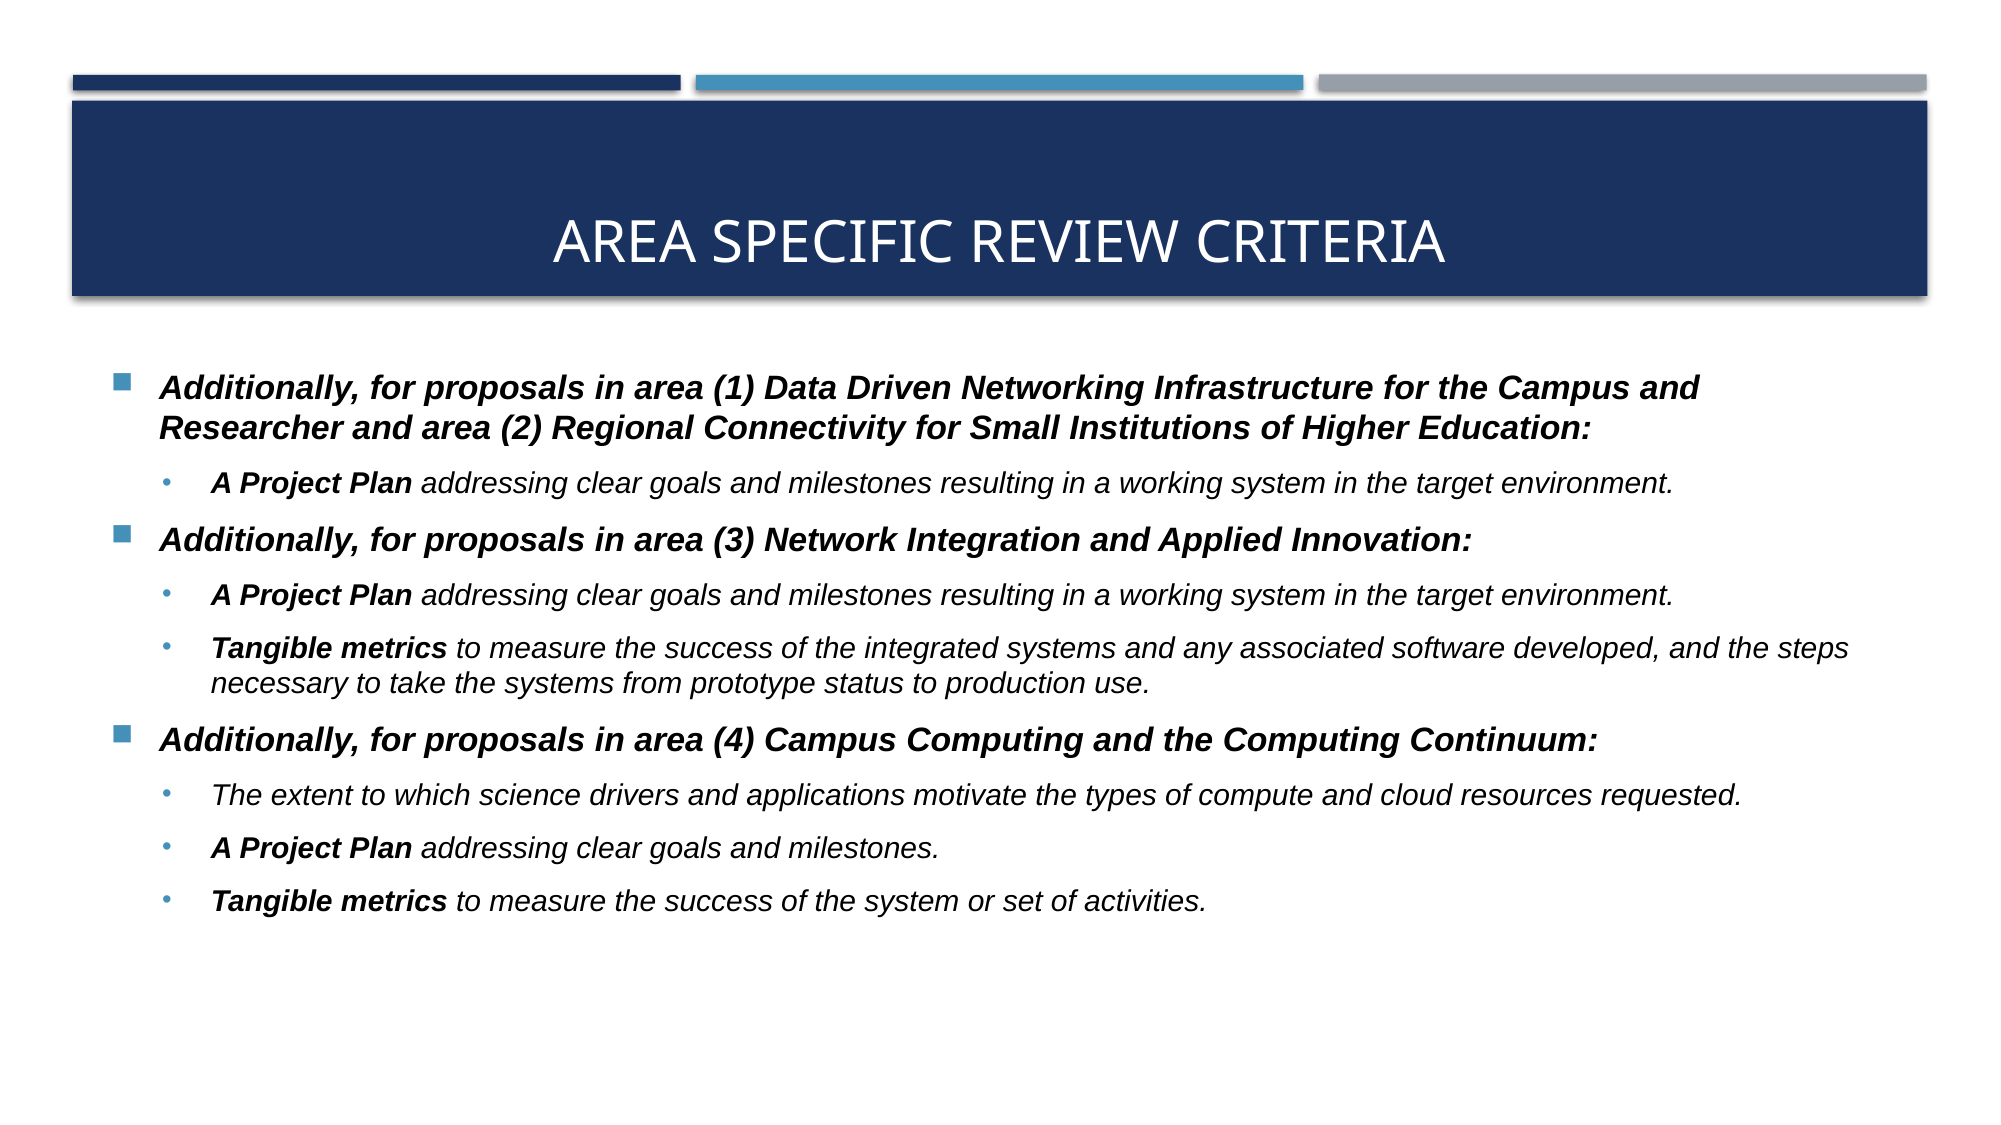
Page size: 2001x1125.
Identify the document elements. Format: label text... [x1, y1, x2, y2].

list Additionally, for proposals in area (1) Data Driven Networking Infrastructure for the Campus and Researcher and area (2) Regional Connectivity for Small Institutions of Higher Education: A Project Plan addressing clear goals and milestones resulting in a working system in the target environment. Additionally, for proposals in area (3) Network Integration and Applied Innovation: A Project Plan addressing clear goals and milestones resulting in a working system in the target environment. Tangible metrics to measure the success of the integrated systems and any associated software developed, and the steps necessary to take the systems from prototype status to production use. Additionally, for proposals in area (4) Campus Computing and the Computing Continuum: The extent to which science drivers and applications motivate the types of compute and cloud resources requested. A Project Plan addressing clear goals and milestones. Tangible metrics to measure the success of the system or set of activities. [95, 357, 1905, 962]
title Area specific review criteria [95, 115, 1905, 282]
